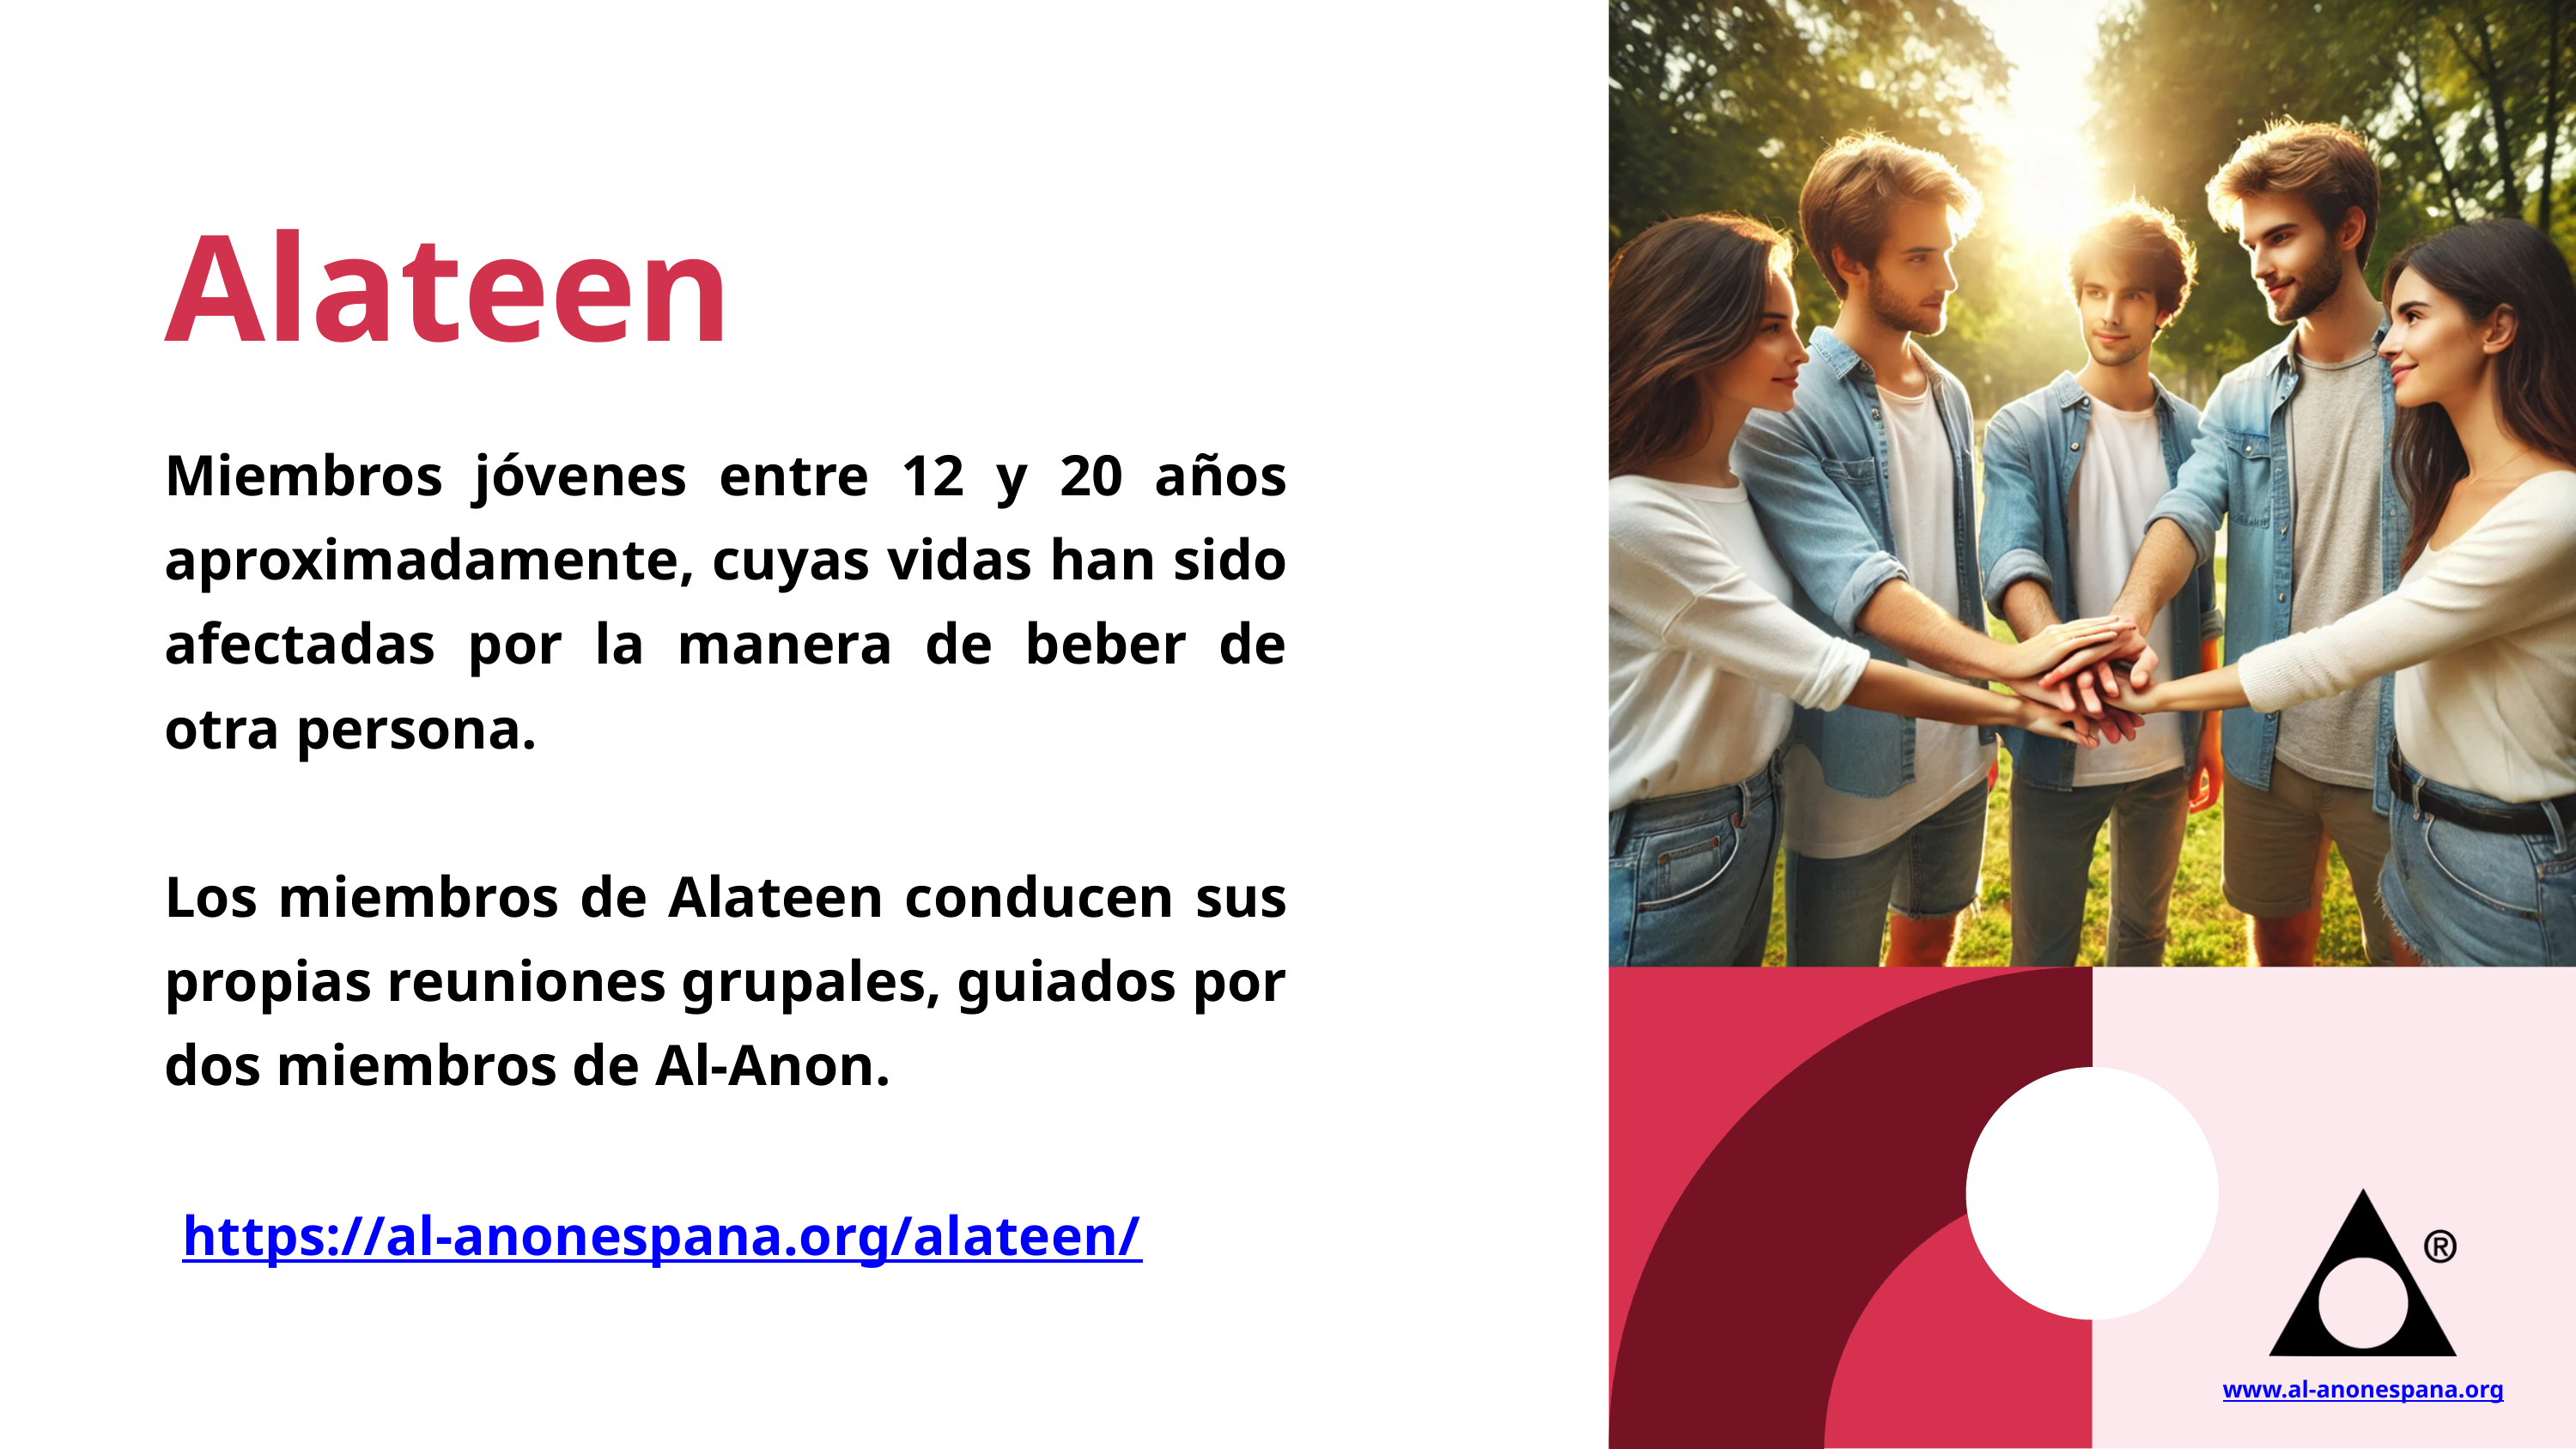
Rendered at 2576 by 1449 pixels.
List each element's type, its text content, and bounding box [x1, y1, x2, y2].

text_box Alateen [164, 186, 805, 371]
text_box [1965, 1066, 2220, 1320]
text_box [1608, 967, 2093, 1449]
text_box Miembros jóvenes entre 12 y 20 años aproximadamente, cuyas vidas han sido afectadas por la manera de beber de otra persona. Los miembros de Alateen conducen sus propias reuniones grupales, guiados por dos miembros de Al-Anon. [164, 422, 1288, 1097]
text_box [1608, 0, 2576, 967]
text_box https://al-anonespana.org/alateen/ [164, 1199, 1161, 1275]
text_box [2215, 1188, 2512, 1405]
text_box [2093, 967, 2576, 1449]
